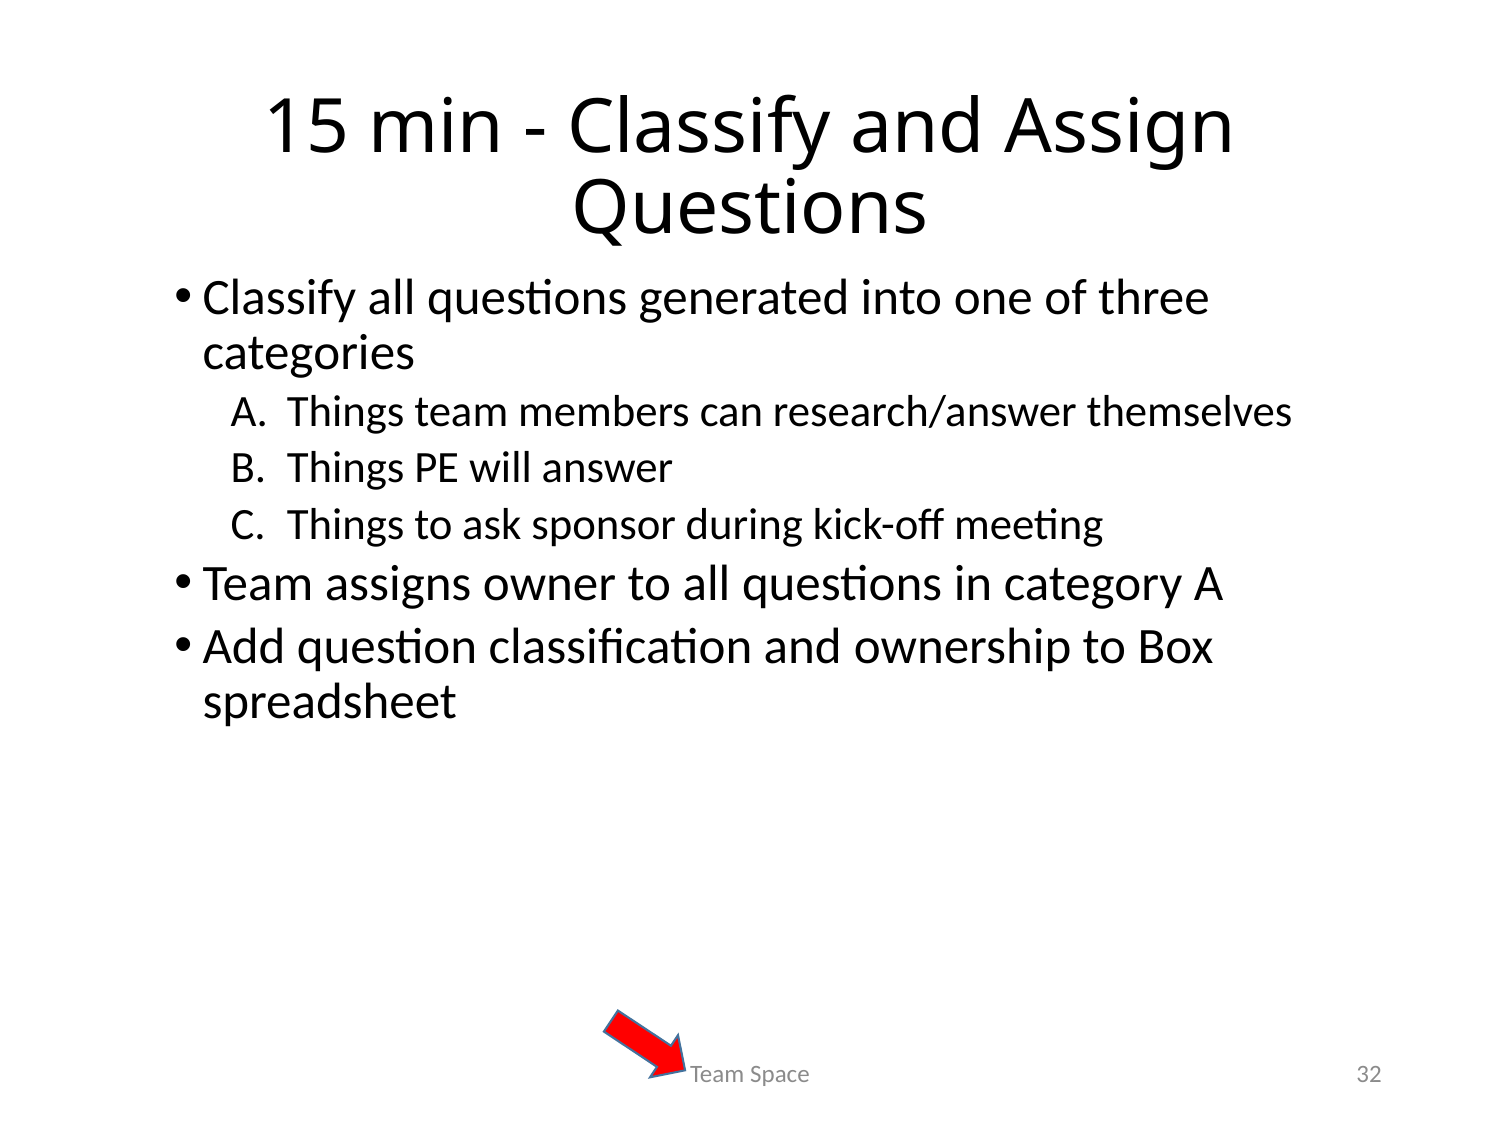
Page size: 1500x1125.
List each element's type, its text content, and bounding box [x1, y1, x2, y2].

title 15 min - Classify and Assign Questions [103, 59, 1397, 262]
slide_number 32 [1059, 1042, 1397, 1103]
text_box [602, 1009, 687, 1079]
list Classify all questions generated into one of three categories Things team members can research/answer themselves Things PE will answer Things to ask sponsor during kick-off meeting Team assigns owner to all questions in category A Add question classification and ownership to Box spreadsheet [103, 262, 1397, 1000]
footer Team Space [496, 1042, 1004, 1103]
